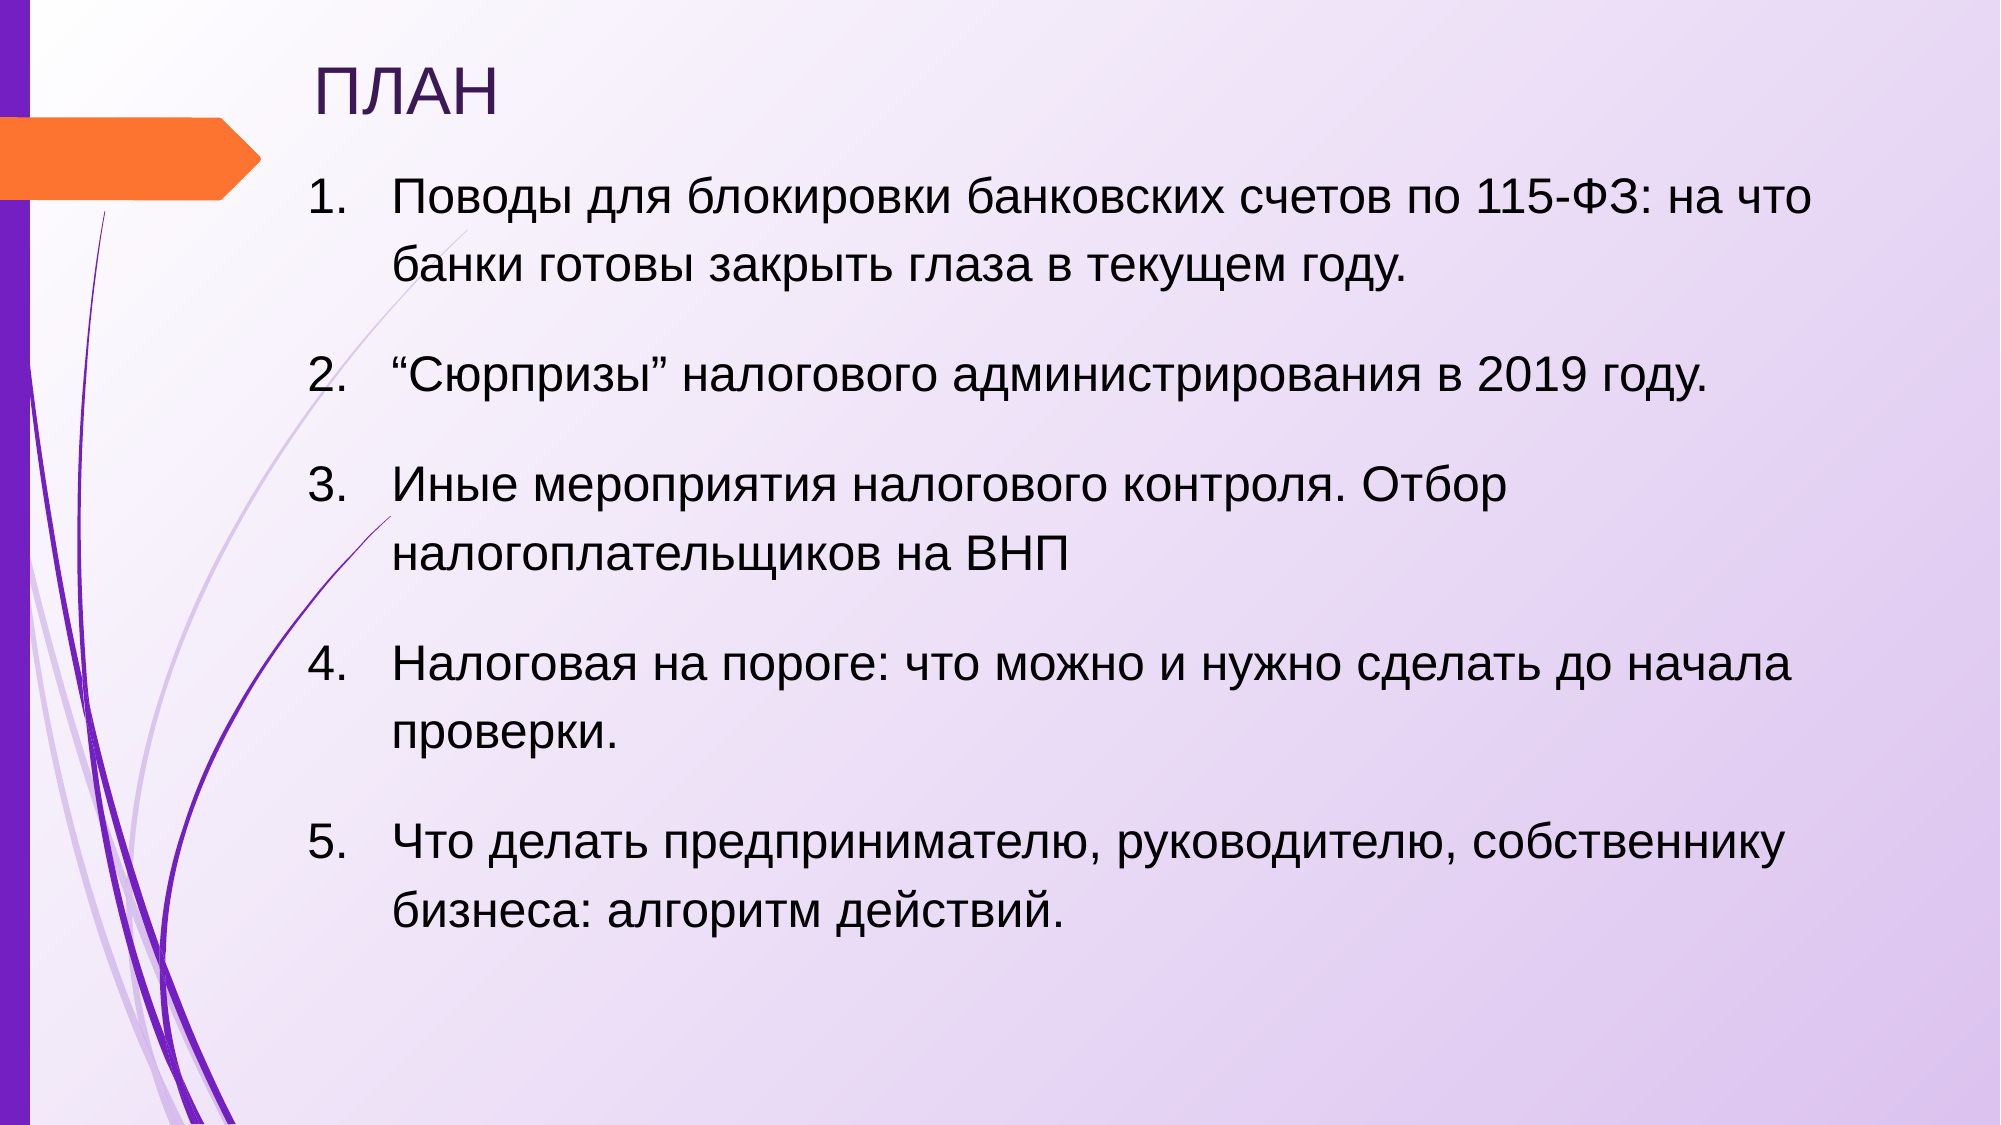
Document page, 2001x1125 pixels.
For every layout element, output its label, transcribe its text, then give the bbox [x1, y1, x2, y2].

list Поводы для блокировки банковских счетов по 115-ФЗ: на что банки готовы закрыть глаза в текущем году. “Сюрпризы” налогового администрирования в 2019 году. Иные мероприятия налогового контроля. Отбор налогоплательщиков на ВНП Налоговая на пороге: что можно и нужно сделать до начала проверки. Что делать предпринимателю, руководителю, собственнику бизнеса: алгоритм действий. [258, 147, 1966, 1103]
title ПЛАН [298, 39, 1991, 219]
